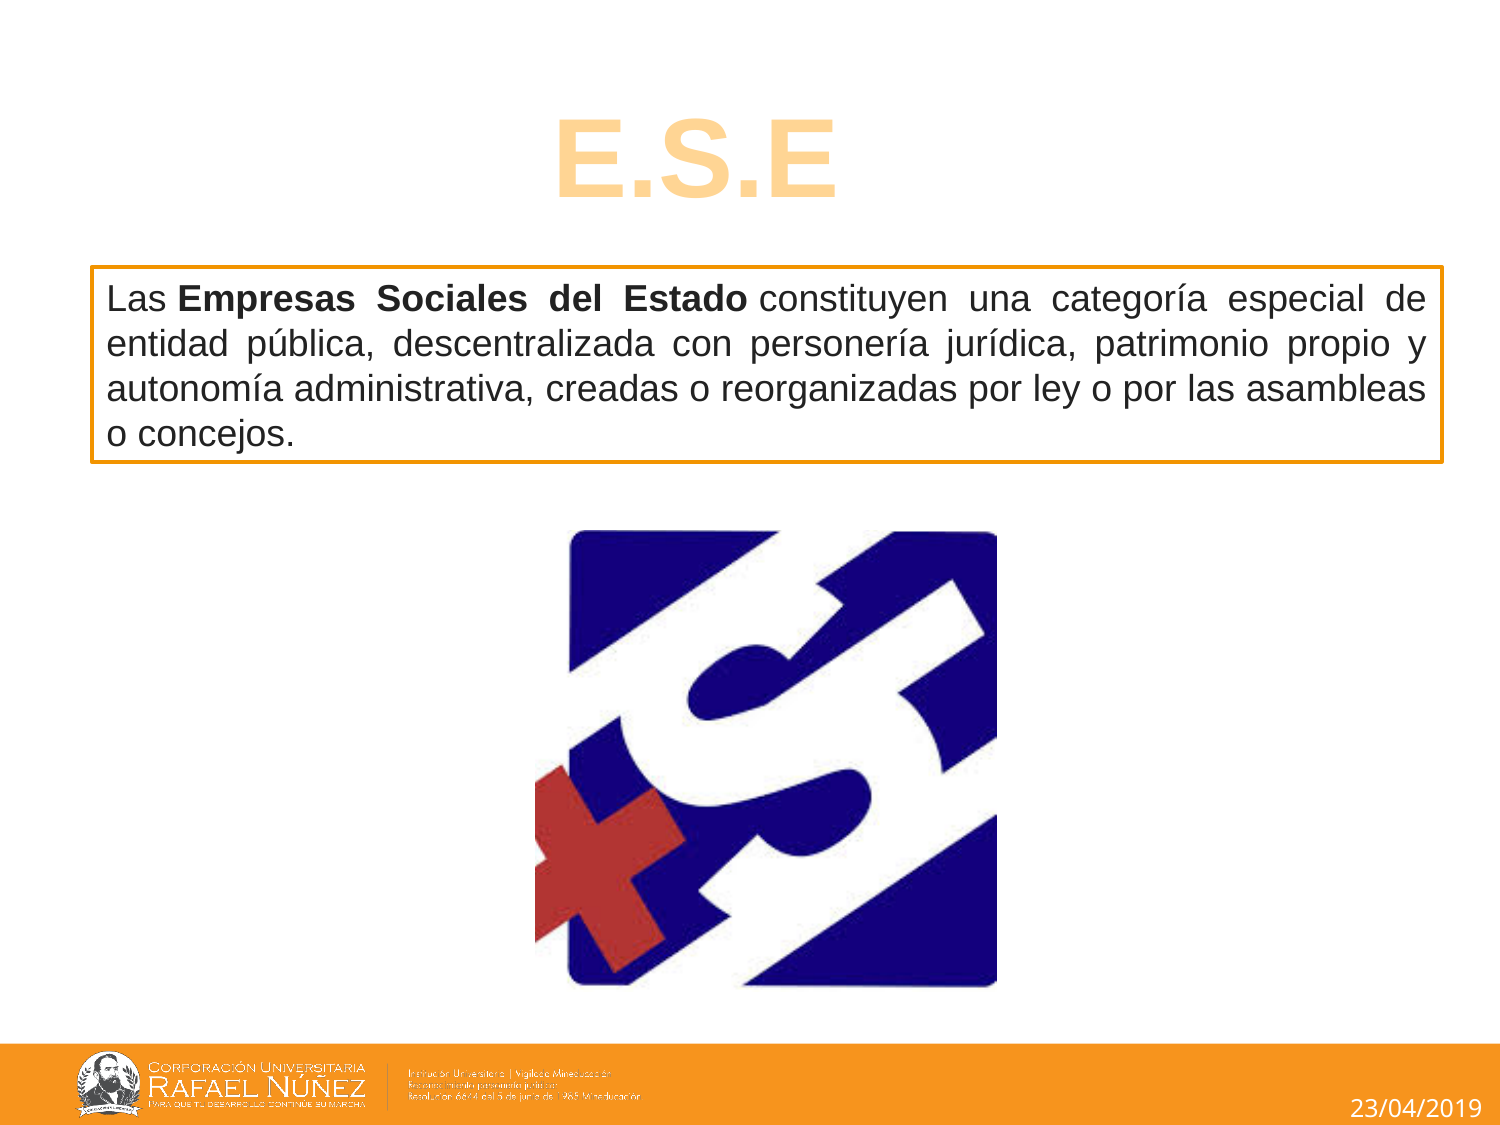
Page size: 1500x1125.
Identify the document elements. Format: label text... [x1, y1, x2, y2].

picture [535, 530, 997, 992]
text_box Las Empresas Sociales del Estado constituyen una categoría especial de entidad pública, descentralizada con personería jurídica, patrimonio propio y autonomía administrativa, creadas o reorganizadas por ley o por las asambleas o concejos. [90, 265, 1444, 464]
picture [56, 1038, 660, 1125]
text_box E.S.E [537, 77, 856, 228]
